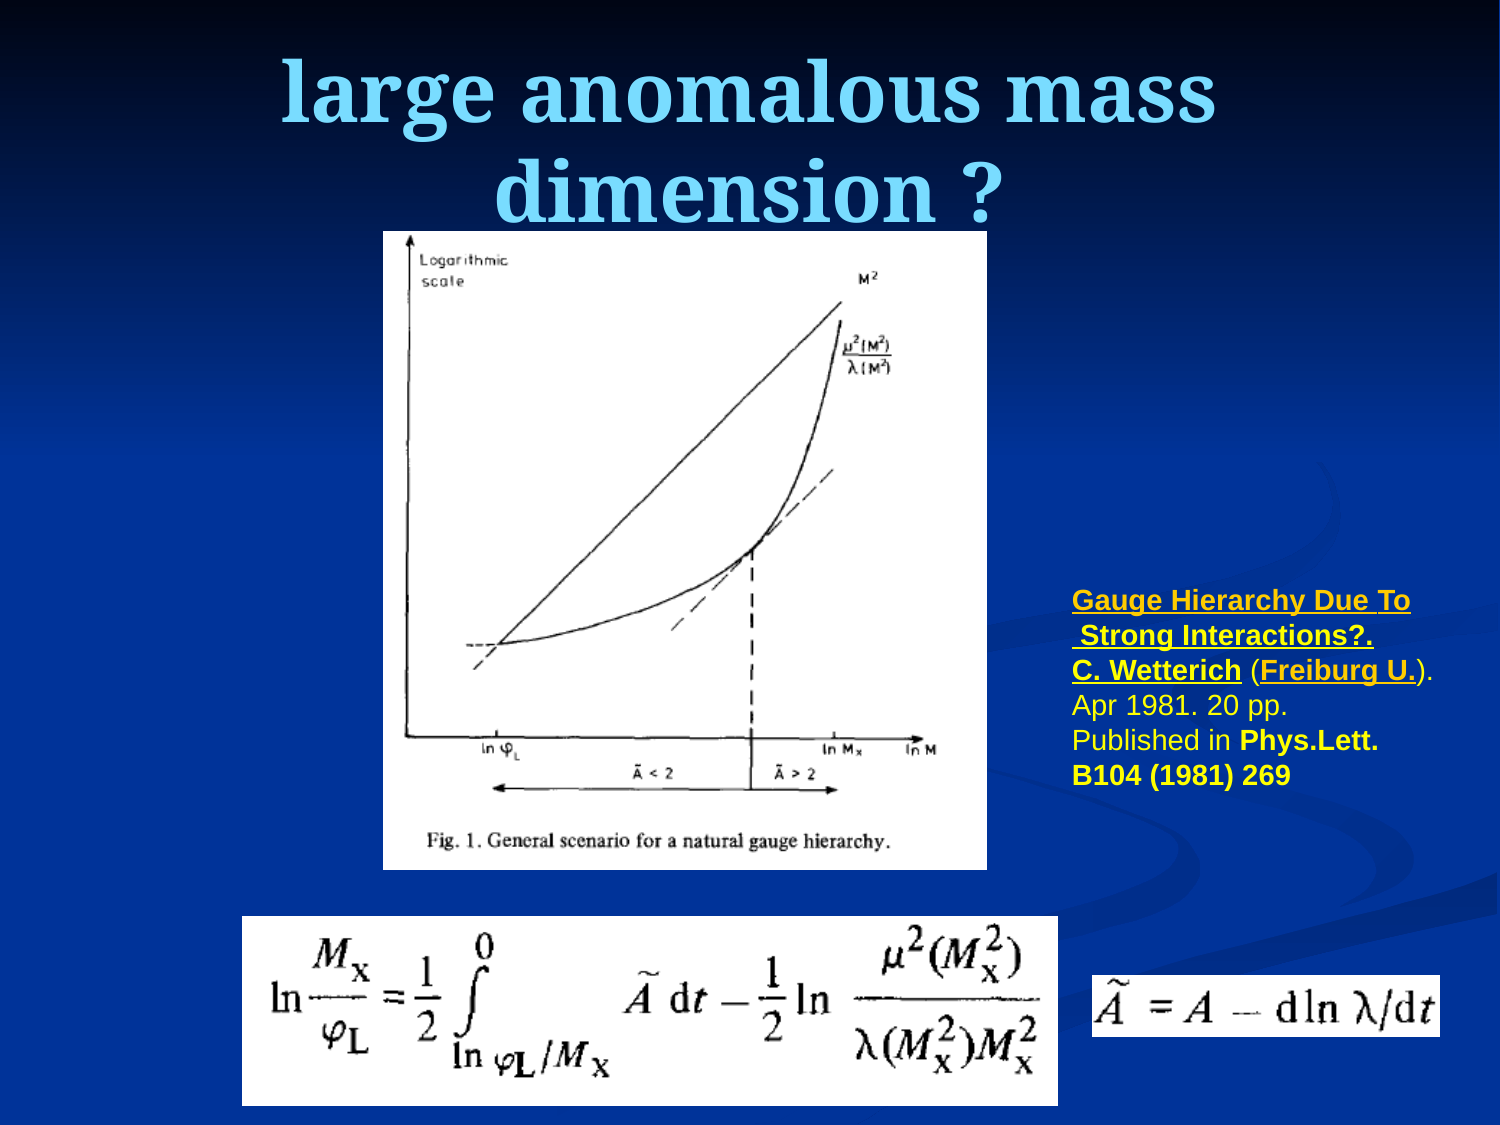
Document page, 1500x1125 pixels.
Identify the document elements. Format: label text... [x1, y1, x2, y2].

picture [1092, 975, 1440, 1038]
picture [383, 230, 987, 870]
title large anomalous mass dimension ? [74, 44, 1426, 233]
picture [241, 916, 1058, 1107]
text_box Gauge Hierarchy Due To Strong Interactions?. C. Wetterich (Freiburg U.). Apr 1981. 20 pp. Published in Phys.Lett. B104 (1981) 269 [1057, 574, 1459, 844]
